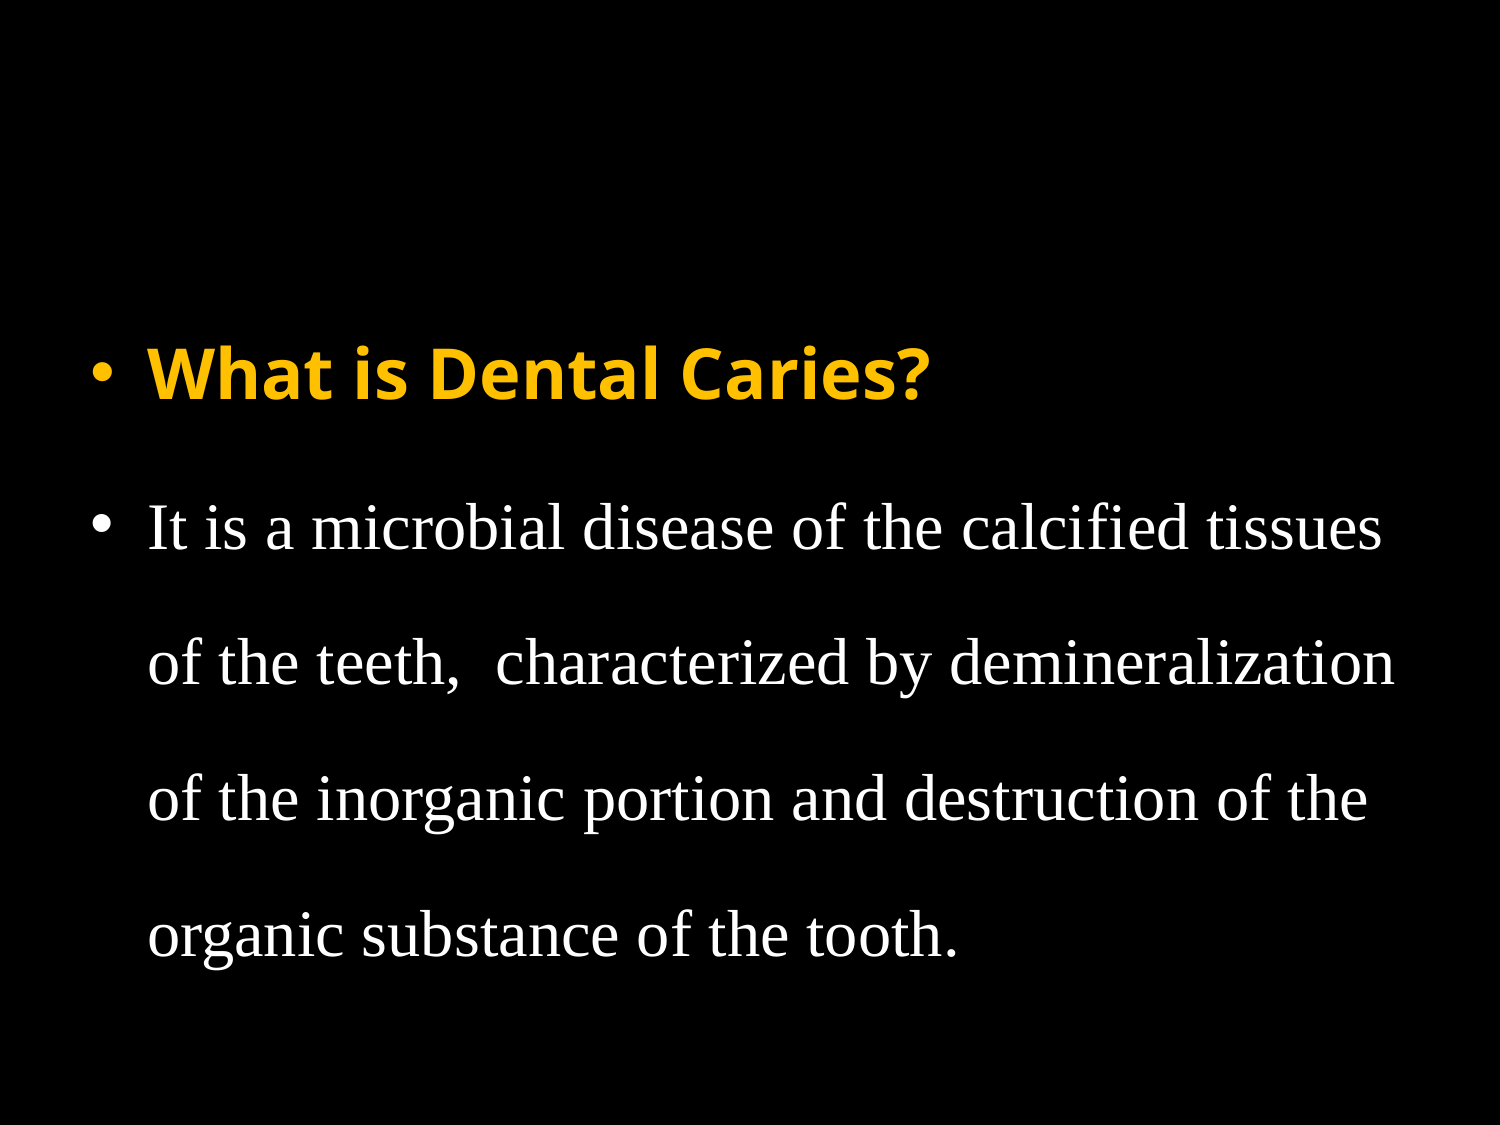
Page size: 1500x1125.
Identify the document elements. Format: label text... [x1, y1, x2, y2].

list What is Dental Caries? It is a microbial disease of the calcified tissues of the teeth, characterized by demineralization of the inorganic portion and destruction of the organic substance of the tooth. [75, 262, 1425, 1005]
